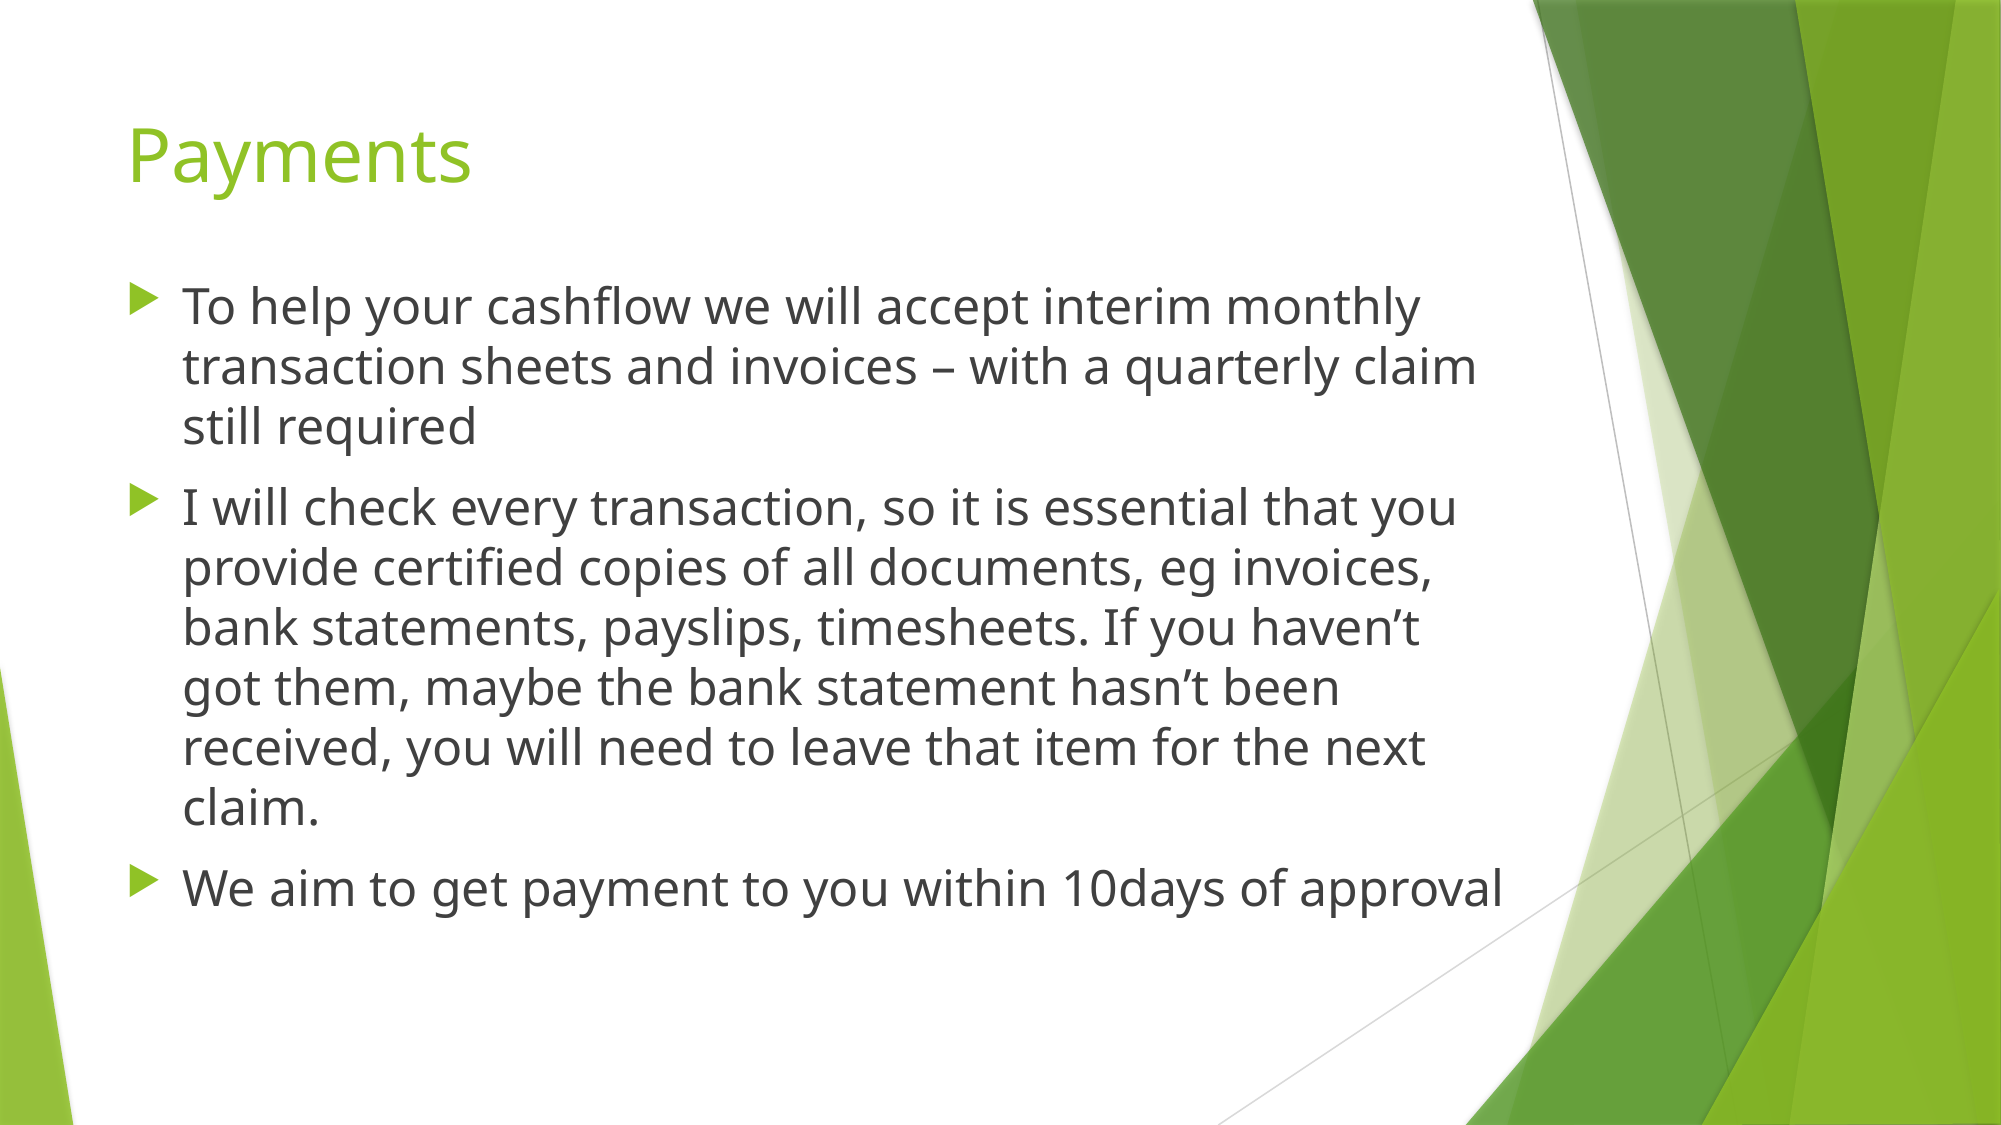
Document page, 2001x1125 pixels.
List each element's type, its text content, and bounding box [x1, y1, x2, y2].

title Payments [111, 99, 1522, 266]
list To help your cashflow we will accept interim monthly transaction sheets and invoices – with a quarterly claim still required I will check every transaction, so it is essential that you provide certified copies of all documents, eg invoices, bank statements, payslips, timesheets. If you haven’t got them, maybe the bank statement hasn’t been received, you will need to leave that item for the next claim. We aim to get payment to you within 10days of approval [111, 266, 1522, 904]
